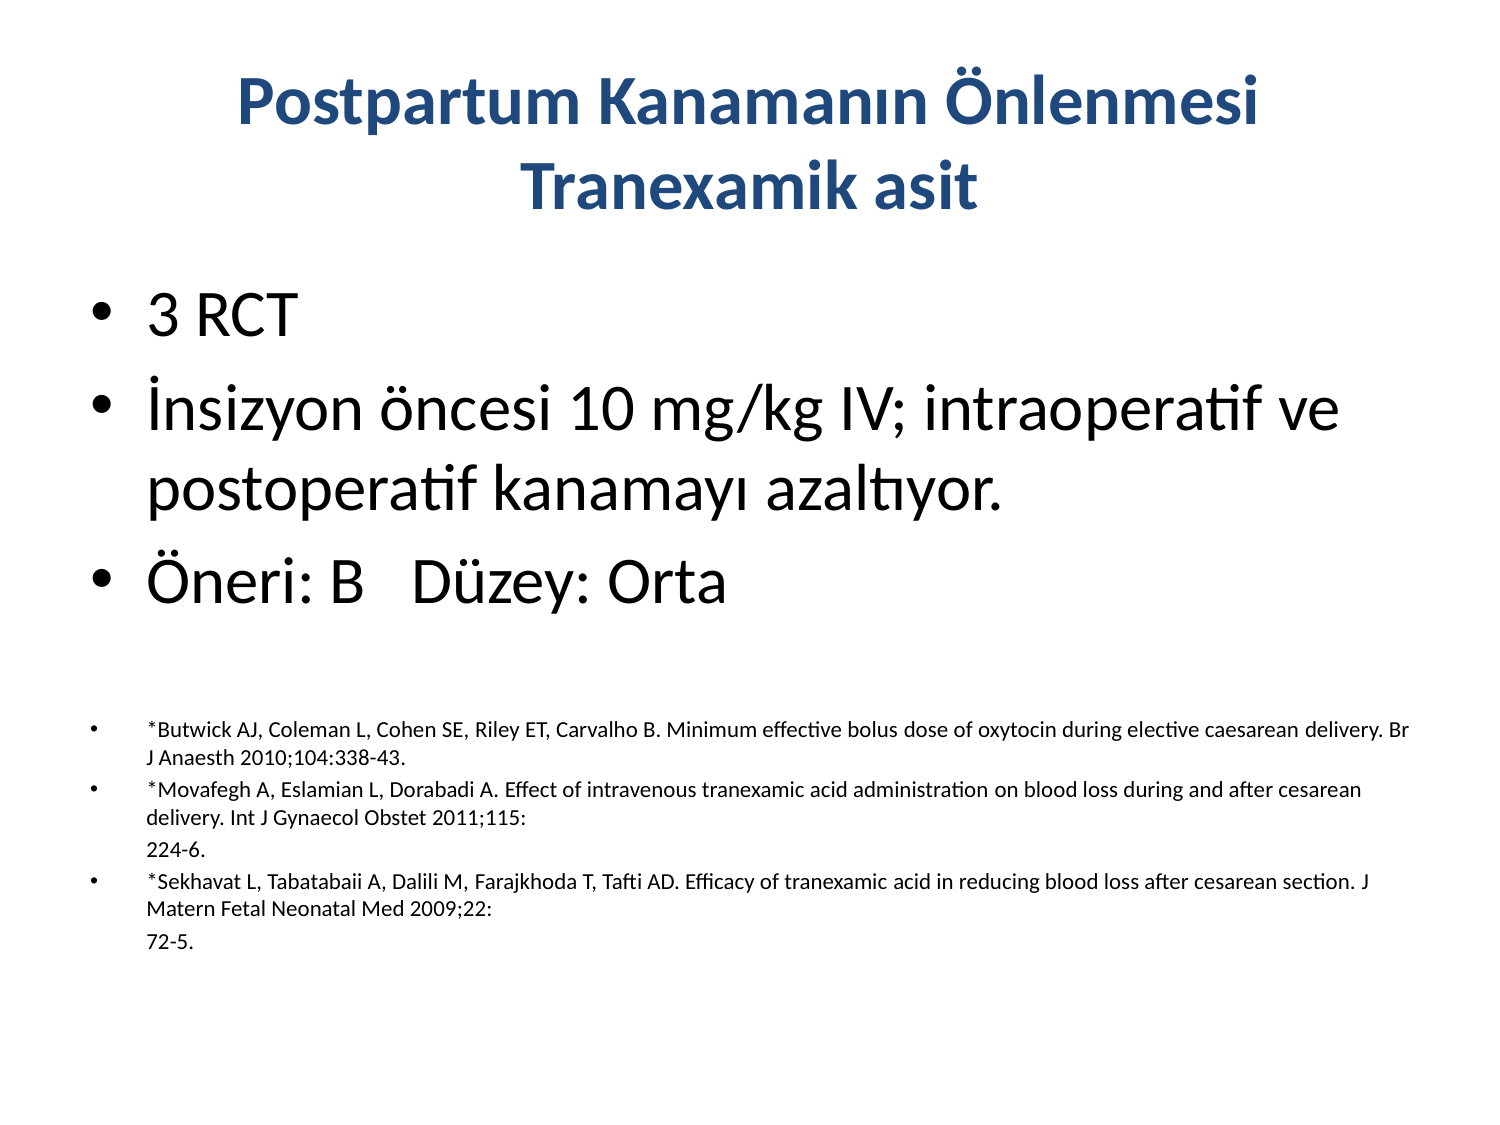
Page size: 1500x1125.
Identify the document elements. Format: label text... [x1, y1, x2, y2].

list 3 RCT İnsizyon öncesi 10 mg/kg IV; intraoperatif ve postoperatif kanamayı azaltıyor. Öneri: B Düzey: Orta *Butwick AJ, Coleman L, Cohen SE, Riley ET, Carvalho B. Minimum effective bolus dose of oxytocin during elective caesarean delivery. Br J Anaesth 2010;104:338-43. *Movafegh A, Eslamian L, Dorabadi A. Effect of intravenous tranexamic acid administration on blood loss during and after cesarean delivery. Int J Gynaecol Obstet 2011;115: 224-6. *Sekhavat L, Tabatabaii A, Dalili M, Farajkhoda T, Tafti AD. Efficacy of tranexamic acid in reducing blood loss after cesarean section. J Matern Fetal Neonatal Med 2009;22: 72-5. [75, 262, 1430, 1125]
title Postpartum Kanamanın Önlenmesi Tranexamik asit [75, 45, 1425, 233]
